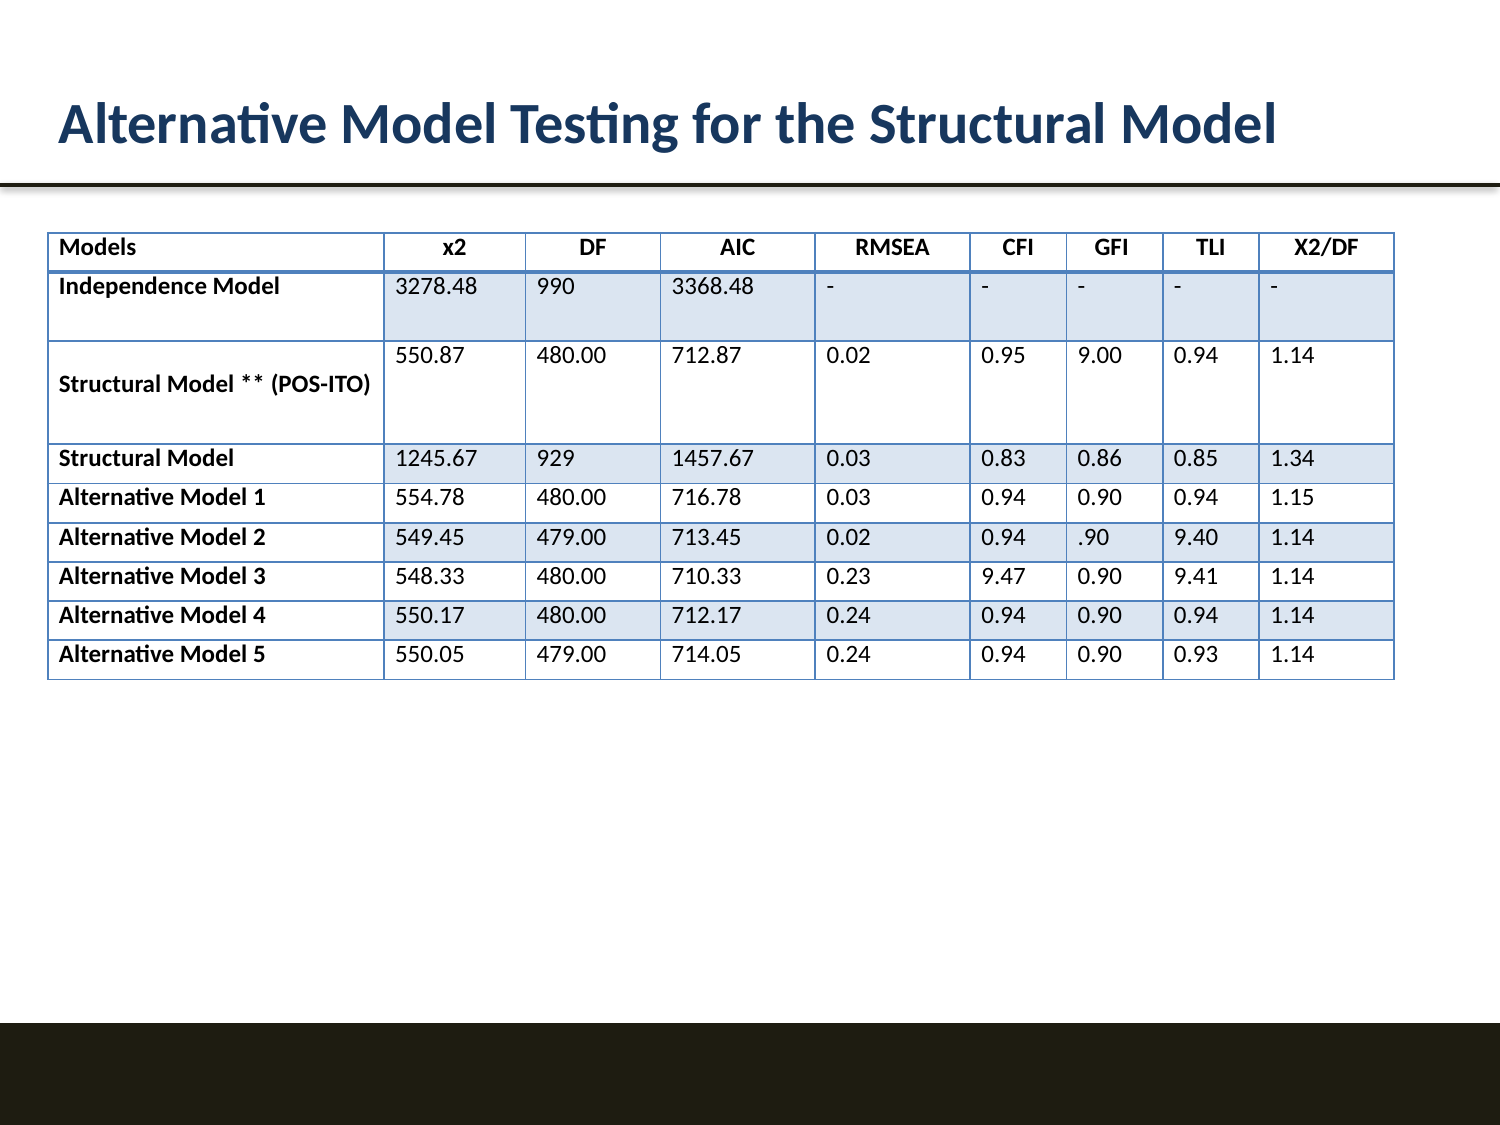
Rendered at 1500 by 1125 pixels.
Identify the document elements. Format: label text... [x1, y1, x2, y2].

table_cell 480.00 [526, 602, 660, 639]
table_header AIC [661, 234, 814, 270]
table_cell 714.05 [661, 641, 814, 679]
table_cell - [1260, 274, 1393, 340]
table_cell 0.85 [1164, 445, 1258, 483]
table_cell Structural Model ** (POS-ITO) [49, 342, 383, 443]
table_header CFI [971, 234, 1066, 270]
table_cell 710.33 [661, 563, 814, 600]
table_cell 480.00 [526, 563, 660, 600]
table_cell 0.24 [816, 641, 969, 679]
table_cell Alternative Model 1 [49, 484, 383, 522]
table_cell 1.14 [1260, 563, 1393, 600]
table_cell 929 [526, 445, 660, 483]
table_header X2/DF [1260, 234, 1393, 270]
table_cell 0.94 [971, 641, 1066, 679]
table_cell 0.90 [1067, 641, 1162, 679]
table_cell 0.93 [1164, 641, 1258, 679]
table_cell 1.14 [1260, 602, 1393, 639]
table_cell 479.00 [526, 524, 660, 561]
table_cell 480.00 [526, 484, 660, 522]
table_cell 0.03 [816, 484, 969, 522]
table_cell 0.94 [971, 484, 1066, 522]
table_cell - [1067, 274, 1162, 340]
table_cell 716.78 [661, 484, 814, 522]
text_box Alternative Model Testing for the Structural Model [44, 78, 1326, 163]
table_cell - [816, 274, 969, 340]
table_cell 554.78 [385, 484, 525, 522]
table_cell - [1164, 274, 1258, 340]
table_cell 1.14 [1260, 524, 1393, 561]
table_cell 9.41 [1164, 563, 1258, 600]
table_cell Alternative Model 2 [49, 524, 383, 561]
table_cell 0.83 [971, 445, 1066, 483]
table_cell 712.87 [661, 342, 814, 443]
table_cell 480.00 [526, 342, 660, 443]
table_cell 0.94 [1164, 484, 1258, 522]
table_cell 479.00 [526, 641, 660, 679]
text_box [47, 232, 1453, 991]
table_cell 0.95 [971, 342, 1066, 443]
table_cell 550.87 [385, 342, 525, 443]
table_header TLI [1164, 234, 1258, 270]
table_cell Structural Model [49, 445, 383, 483]
table_cell 0.94 [971, 602, 1066, 639]
table_cell 0.90 [1067, 484, 1162, 522]
table_header DF [526, 234, 660, 270]
table_cell Alternative Model 3 [49, 563, 383, 600]
table_cell 1245.67 [385, 445, 525, 483]
table_cell 0.86 [1067, 445, 1162, 483]
table_cell Alternative Model 4 [49, 602, 383, 639]
table_cell 0.94 [1164, 342, 1258, 443]
table_cell 0.02 [816, 342, 969, 443]
table_header x2 [385, 234, 525, 270]
table_cell 9.40 [1164, 524, 1258, 561]
table_cell 0.03 [816, 445, 969, 483]
table_cell 1.15 [1260, 484, 1393, 522]
table_cell 0.90 [1067, 563, 1162, 600]
table_cell 3278.48 [385, 274, 525, 340]
table_cell 0.94 [1164, 602, 1258, 639]
table_cell Independence Model [49, 274, 383, 340]
table_cell 1.14 [1260, 641, 1393, 679]
table_cell .90 [1067, 524, 1162, 561]
table_header Models [49, 234, 383, 270]
table_cell 1.14 [1260, 342, 1393, 443]
table_cell 0.94 [971, 524, 1066, 561]
table_header RMSEA [816, 234, 969, 270]
table_cell 0.90 [1067, 602, 1162, 639]
table_cell 990 [526, 274, 660, 340]
table_cell 9.47 [971, 563, 1066, 600]
table_cell 0.02 [816, 524, 969, 561]
table_cell 550.05 [385, 641, 525, 679]
table_cell 1.34 [1260, 445, 1393, 483]
table_header GFI [1067, 234, 1162, 270]
table_cell 0.24 [816, 602, 969, 639]
table_cell 713.45 [661, 524, 814, 561]
table_cell Alternative Model 5 [49, 641, 383, 679]
table_cell - [971, 274, 1066, 340]
text_box [0, 1021, 1500, 1125]
table_cell 3368.48 [661, 274, 814, 340]
table_cell 549.45 [385, 524, 525, 561]
table_cell 1457.67 [661, 445, 814, 483]
table_cell 0.23 [816, 563, 969, 600]
table_cell 548.33 [385, 563, 525, 600]
table_cell 9.00 [1067, 342, 1162, 443]
table_cell 550.17 [385, 602, 525, 639]
table_cell 712.17 [661, 602, 814, 639]
